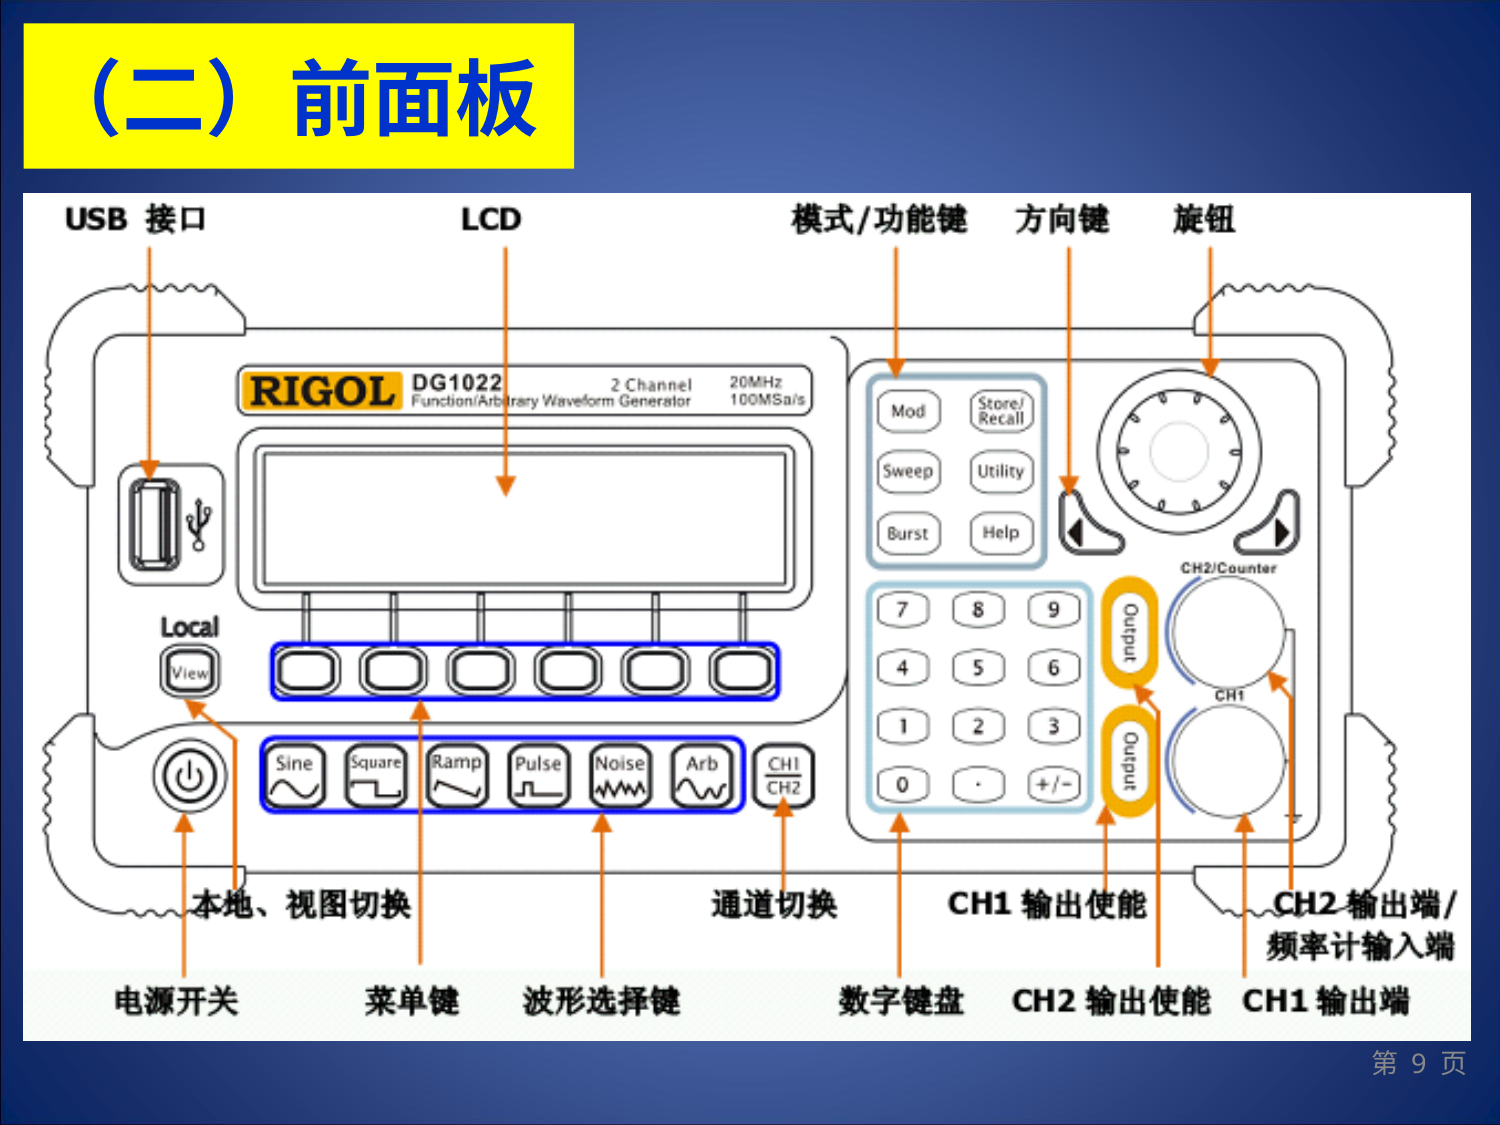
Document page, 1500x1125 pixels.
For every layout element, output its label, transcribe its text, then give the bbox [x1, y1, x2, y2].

slide_number 第 9 页 [1338, 1040, 1500, 1089]
title （二）前面板 [23, 23, 575, 169]
picture [0, 0, 1500, 1125]
